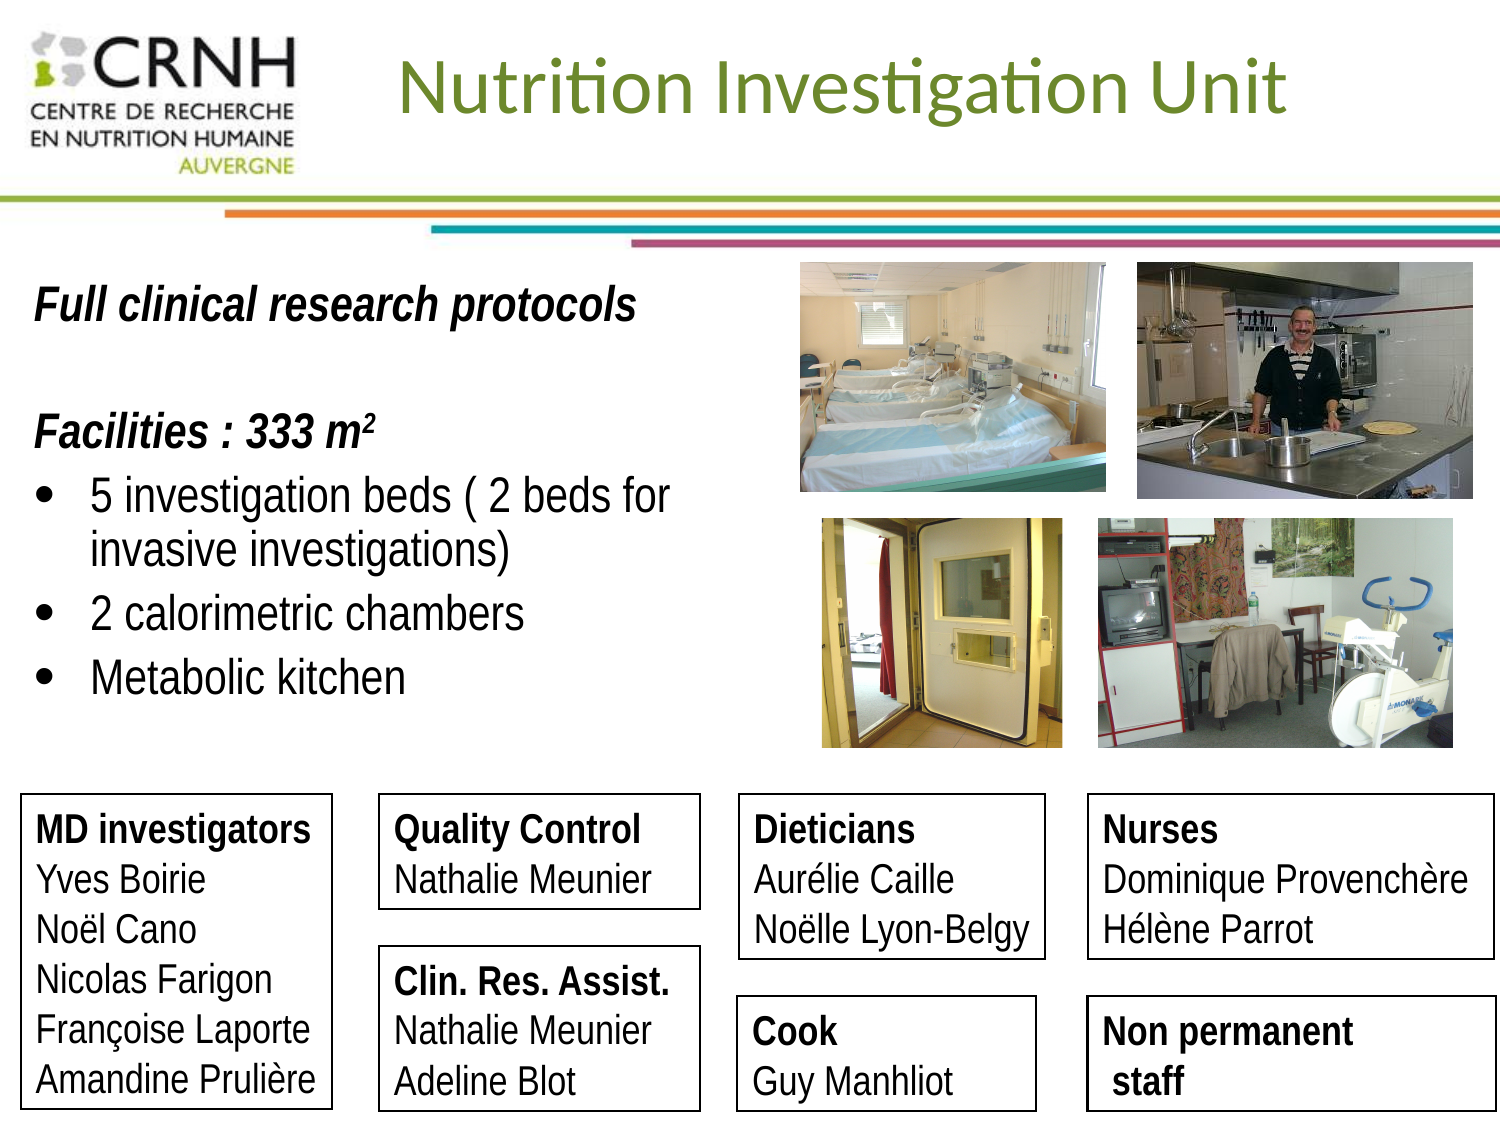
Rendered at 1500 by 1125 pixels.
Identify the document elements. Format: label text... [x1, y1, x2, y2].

picture [0, 0, 1500, 1125]
text_box Cook Guy Manhliot [737, 996, 1037, 1112]
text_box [1137, 262, 1474, 499]
text_box Non permanent staff [1087, 996, 1497, 1112]
text_box MD investigators Yves Boirie Noël Cano Nicolas Farigon Françoise Laporte Amandine Prulière [20, 794, 332, 1110]
title Nutrition Investigation Unit [350, 0, 1338, 175]
text_box Quality Control Nathalie Meunier [379, 794, 700, 909]
text_box Full clinical research protocols Facilities : 333 m2 5 investigation beds ( 2 beds for invasive investigations) 2 calorimetric chambers Metabolic kitchen NIU team [19, 270, 802, 633]
text_box Nurses Dominique Provenchère Hélène Parrot [1087, 794, 1495, 960]
text_box Dieticians Aurélie Caille Noëlle Lyon-Belgy [739, 794, 1045, 960]
text_box Clin. Res. Assist. Nathalie Meunier Adeline Blot [379, 945, 700, 1111]
